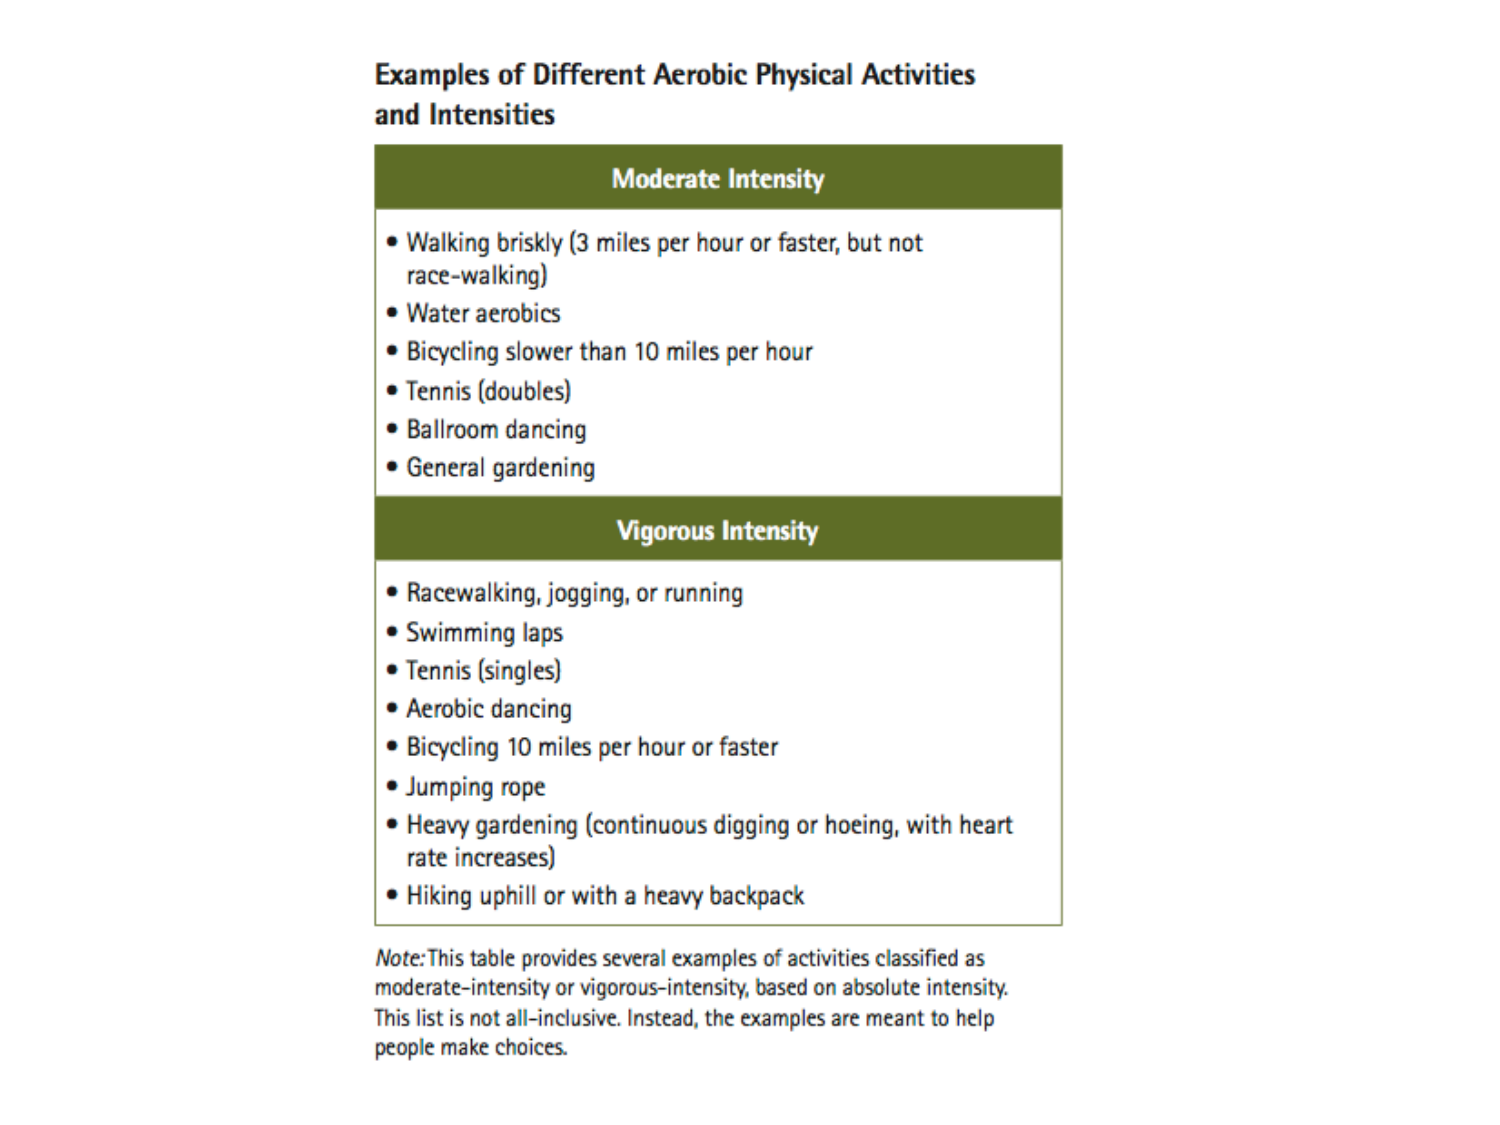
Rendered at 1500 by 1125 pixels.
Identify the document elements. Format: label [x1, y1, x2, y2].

list [362, 44, 1076, 1072]
